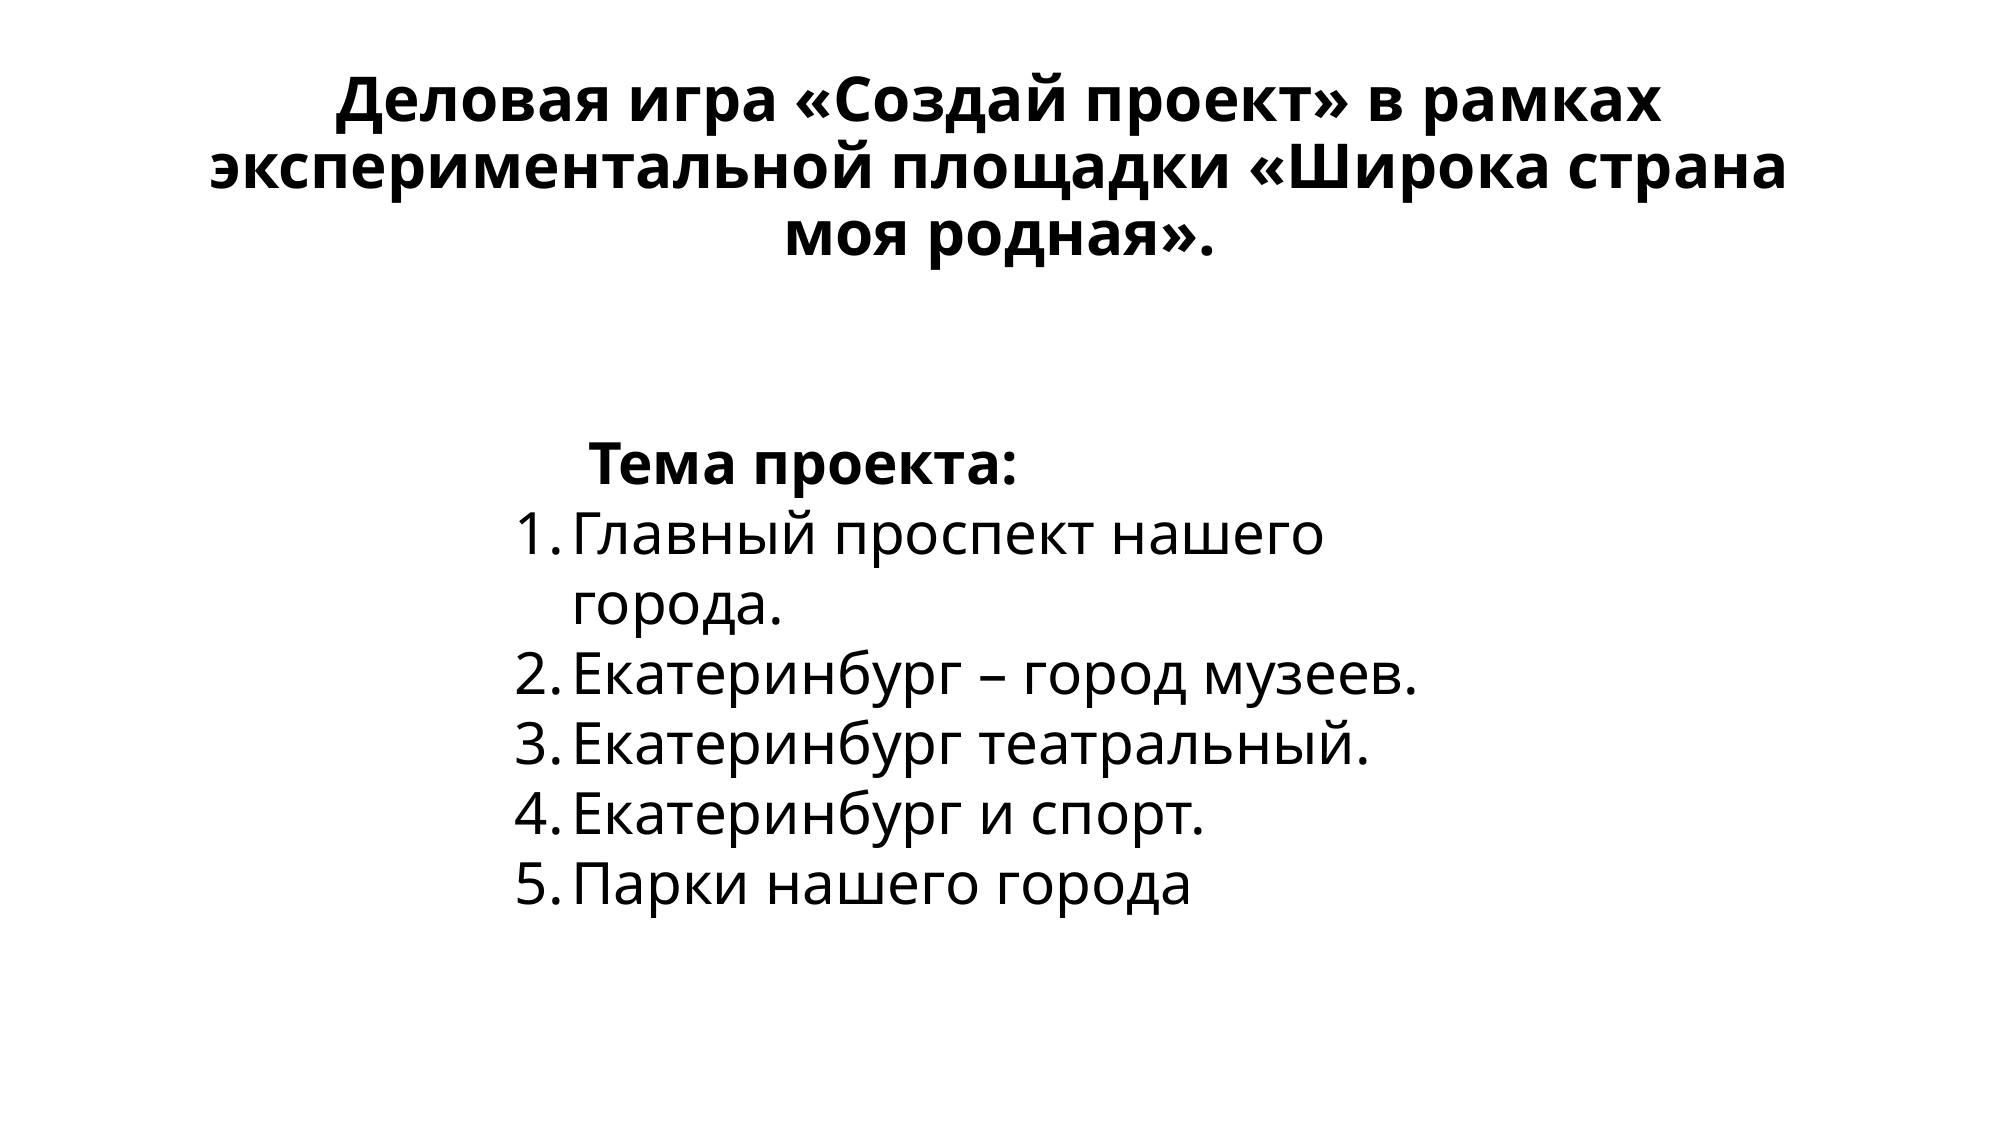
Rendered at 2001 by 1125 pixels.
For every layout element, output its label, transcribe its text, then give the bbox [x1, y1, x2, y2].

title Деловая игра «Создай проект» в рамках экспериментальной площадки «Широка страна моя родная». [137, 59, 1863, 278]
text_box Тема проекта: Главный проспект нашего города. Екатеринбург – город музеев. Екатеринбург театральный. Екатеринбург и спорт. Парки нашего города [500, 418, 1500, 924]
